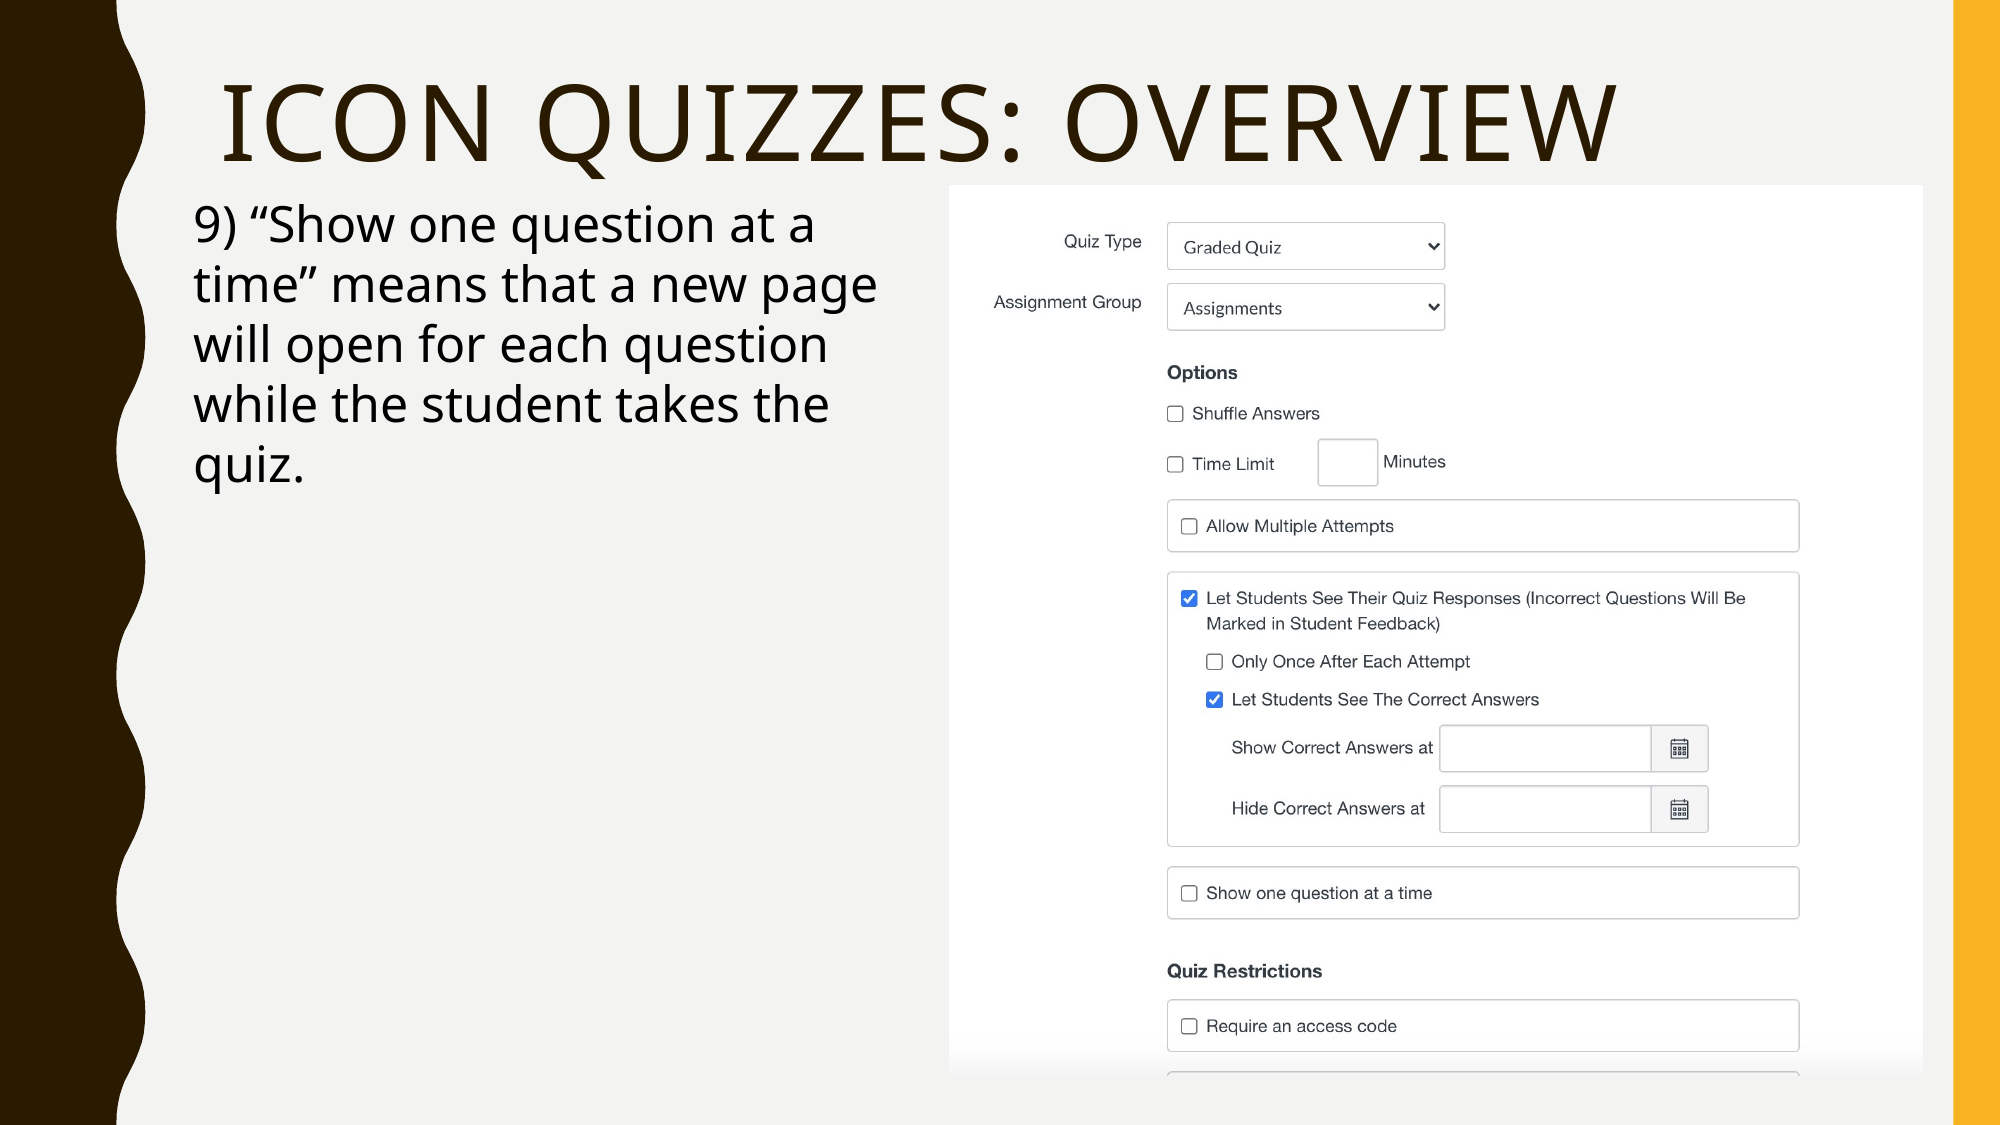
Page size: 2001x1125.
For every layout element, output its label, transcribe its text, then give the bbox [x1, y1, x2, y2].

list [949, 185, 1923, 1076]
text_box 9) “Show one question at a time” means that a new page will open for each question while the student takes the quiz. [179, 185, 900, 500]
title ICON Quizzes: Overview [205, 62, 1875, 308]
